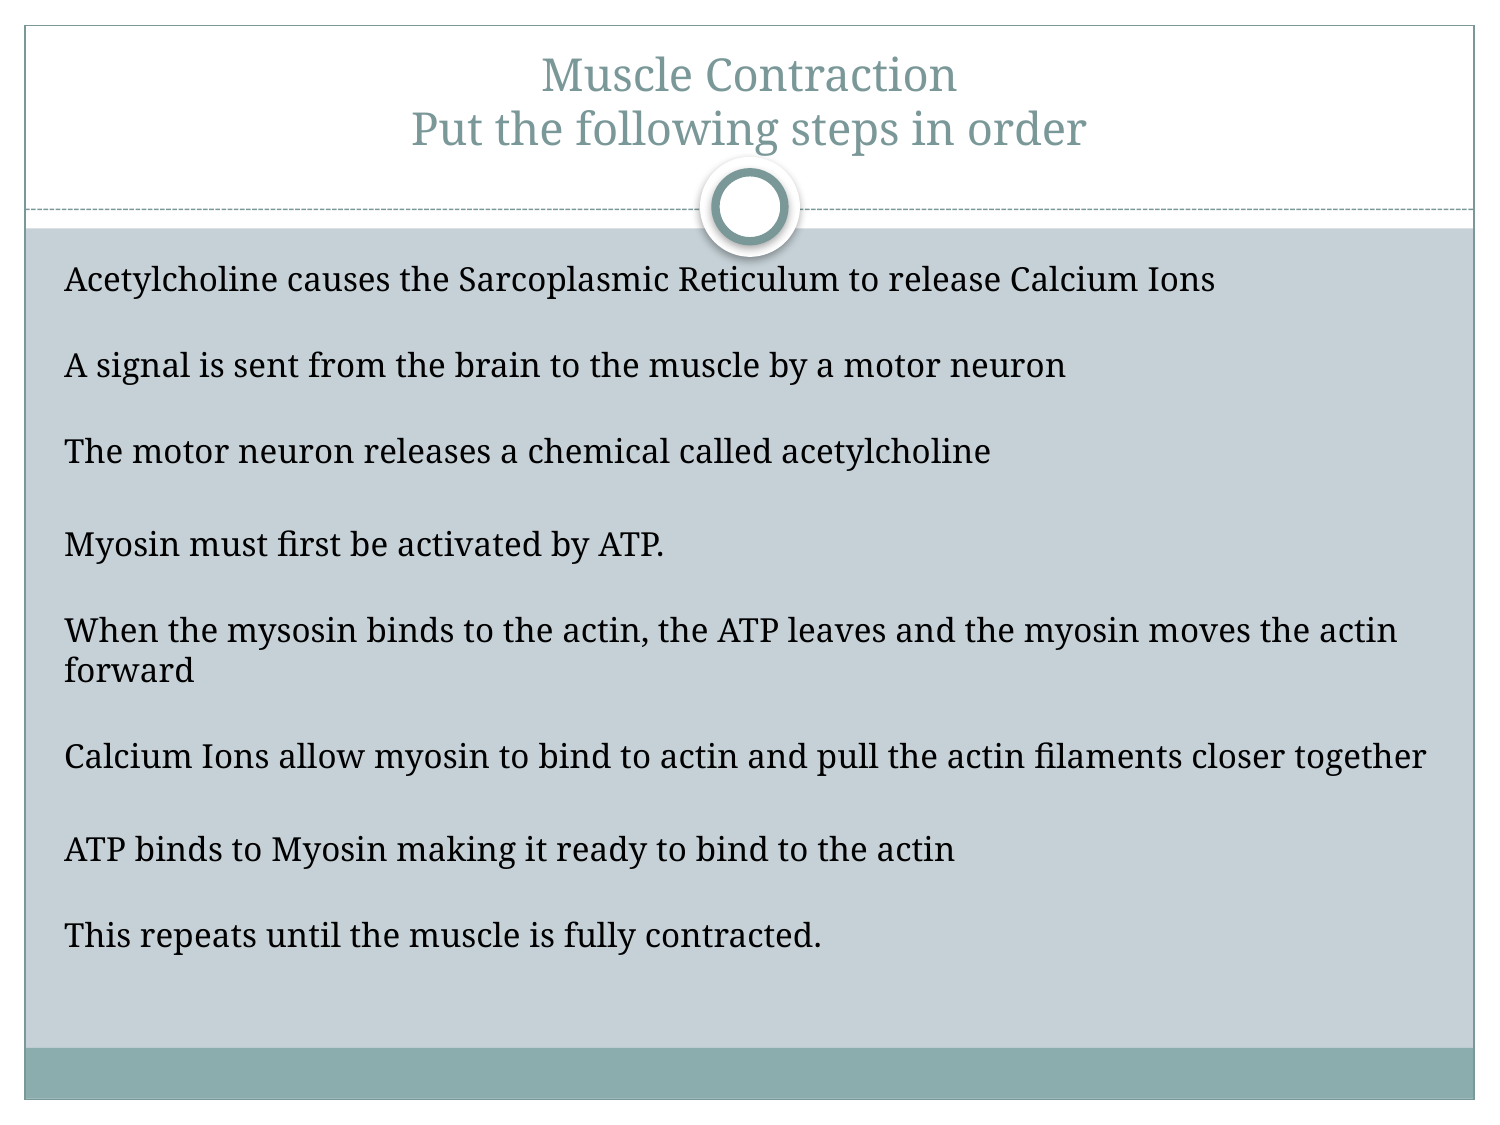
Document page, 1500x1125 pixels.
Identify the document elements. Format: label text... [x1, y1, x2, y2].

title Muscle Contraction Put the following steps in order [49, 37, 1450, 162]
list Acetylcholine causes the Sarcoplasmic Reticulum to release Calcium Ions A signal is sent from the brain to the muscle by a motor neuron The motor neuron releases a chemical called acetylcholine Myosin must first be activated by ATP. When the mysosin binds to the actin, the ATP leaves and the myosin moves the actin forward Calcium Ions allow myosin to bind to actin and pull the actin filaments closer together ATP binds to Myosin making it ready to bind to the actin This repeats until the muscle is fully contracted. [49, 250, 1445, 1001]
